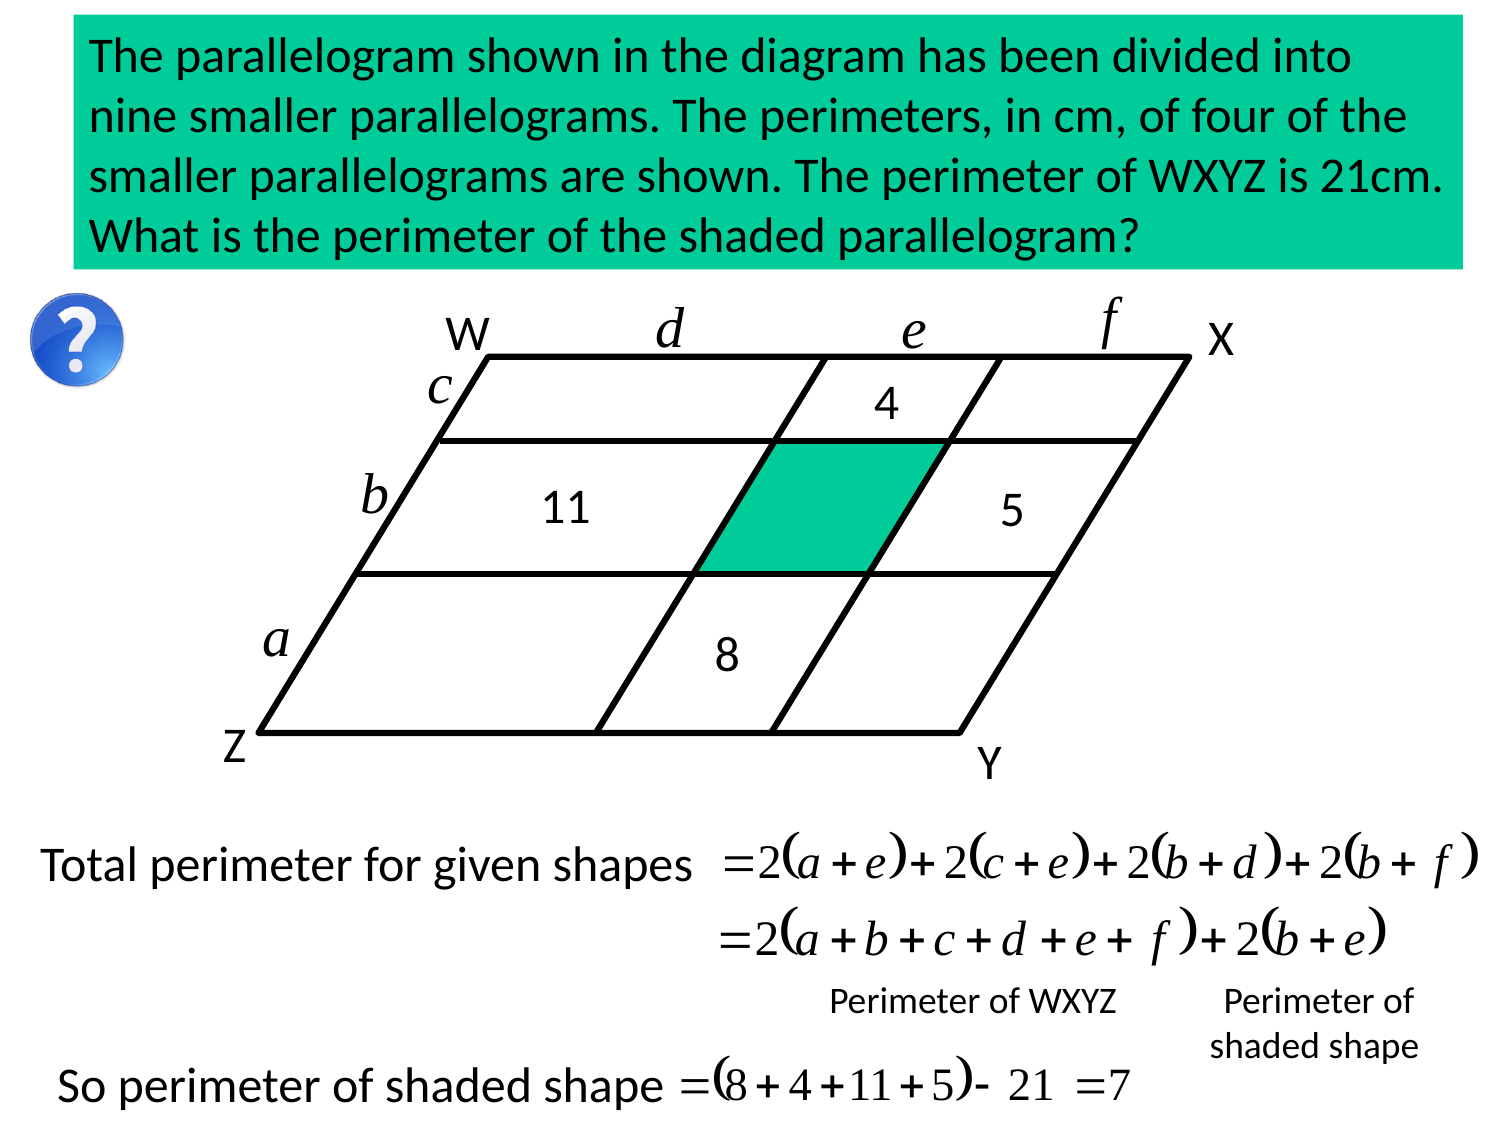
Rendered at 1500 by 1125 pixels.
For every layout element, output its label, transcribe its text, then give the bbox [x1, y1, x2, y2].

text_box [1005, 448, 1137, 578]
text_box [419, 365, 464, 419]
text_box Perimeter of WXYZ [808, 984, 1138, 1029]
text_box Y [962, 721, 1017, 797]
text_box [771, 357, 1001, 732]
text_box Perimeter of shaded shape [1188, 968, 1450, 1074]
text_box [646, 294, 701, 363]
picture [28, 291, 127, 390]
text_box 11 [525, 466, 591, 542]
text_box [253, 618, 303, 672]
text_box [352, 460, 402, 529]
text_box So perimeter of shaded shape [42, 1045, 680, 1121]
text_box [941, 354, 1192, 443]
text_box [707, 905, 1389, 977]
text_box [1082, 284, 1138, 362]
text_box [262, 354, 640, 736]
text_box [1005, 582, 1055, 663]
text_box The parallelogram shown in the diagram has been divided into nine smaller parallelograms. The perimeters, in cm, of four of the smaller parallelograms are shown. The perimeter of WXYZ is 21cm. What is the perimeter of the shaded parallelogram? [73, 14, 1463, 270]
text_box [669, 1053, 1058, 1121]
text_box 5 [1005, 468, 1040, 544]
text_box W [430, 293, 505, 368]
text_box X [1193, 298, 1250, 374]
text_box Z [208, 705, 262, 780]
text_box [712, 829, 1480, 899]
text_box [893, 309, 938, 363]
text_box Total perimeter for given shapes [25, 823, 709, 899]
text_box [1064, 1057, 1140, 1112]
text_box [596, 357, 770, 732]
